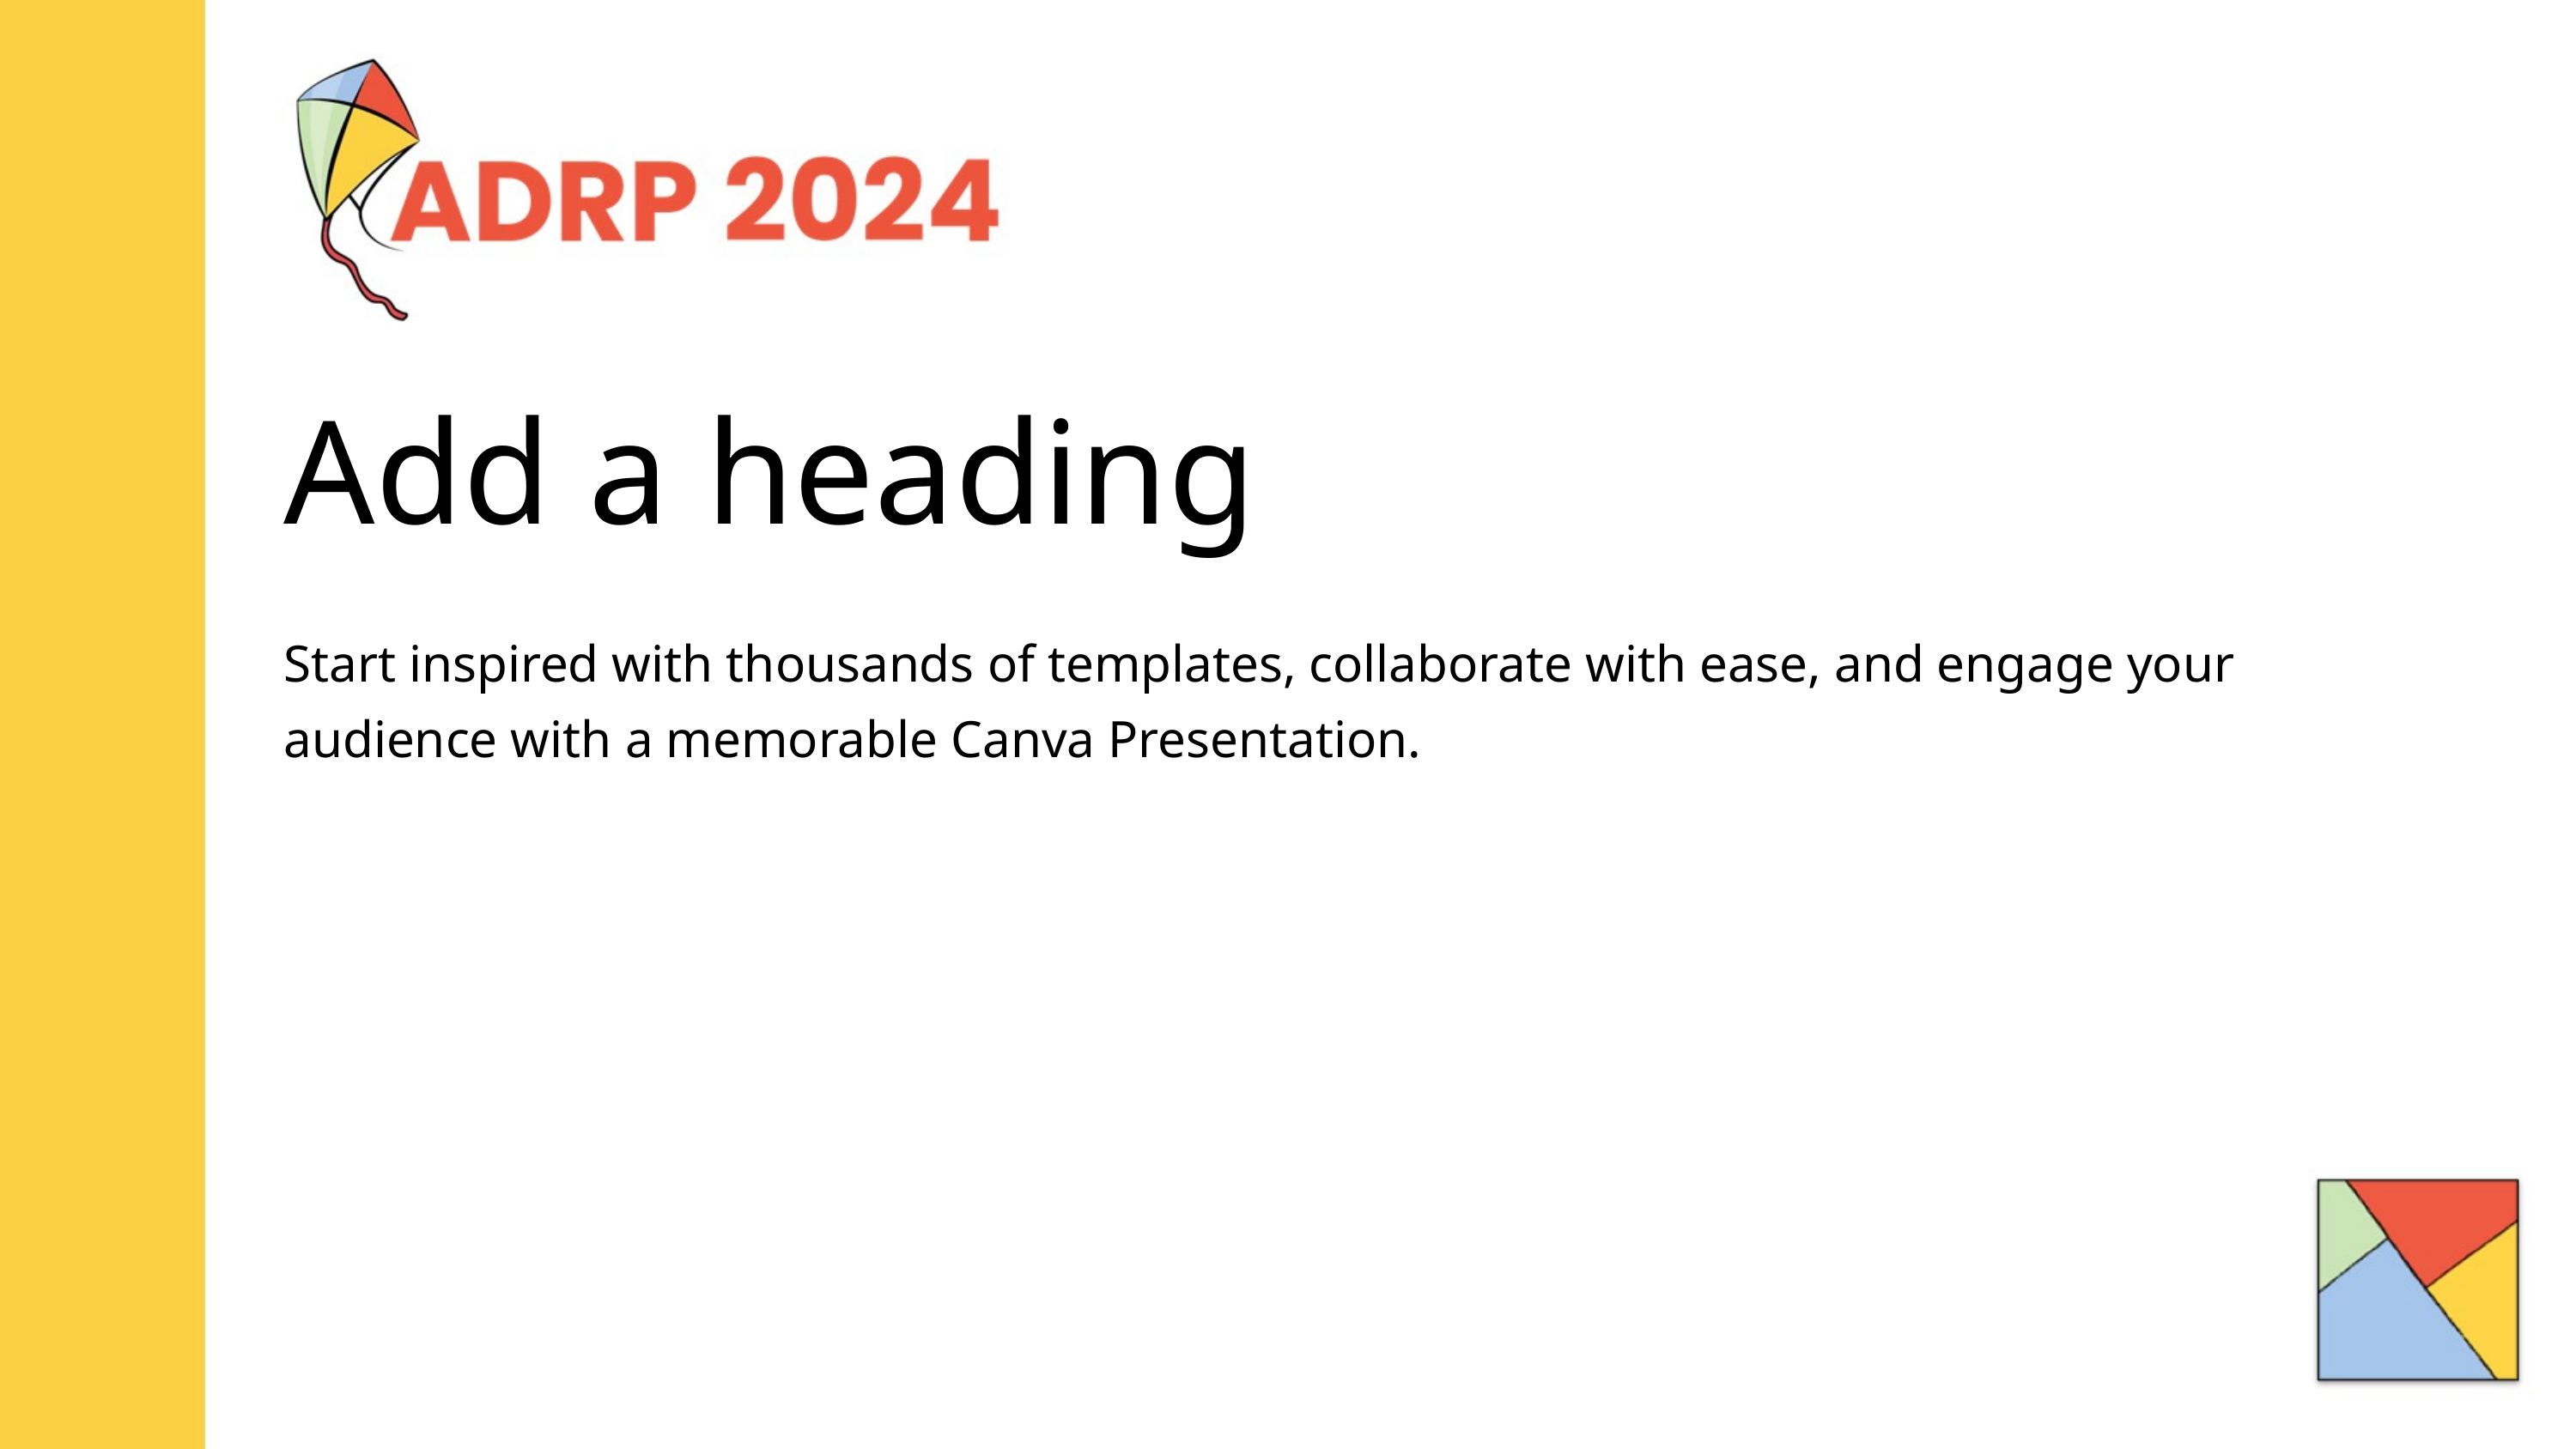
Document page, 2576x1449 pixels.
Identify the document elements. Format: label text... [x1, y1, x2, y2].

picture [0, 0, 2576, 1449]
text_box Start inspired with thousands of templates, collaborate with ease, and engage your audience with a memorable Canva Presentation. [283, 616, 2281, 767]
text_box Add a heading [283, 380, 1770, 553]
